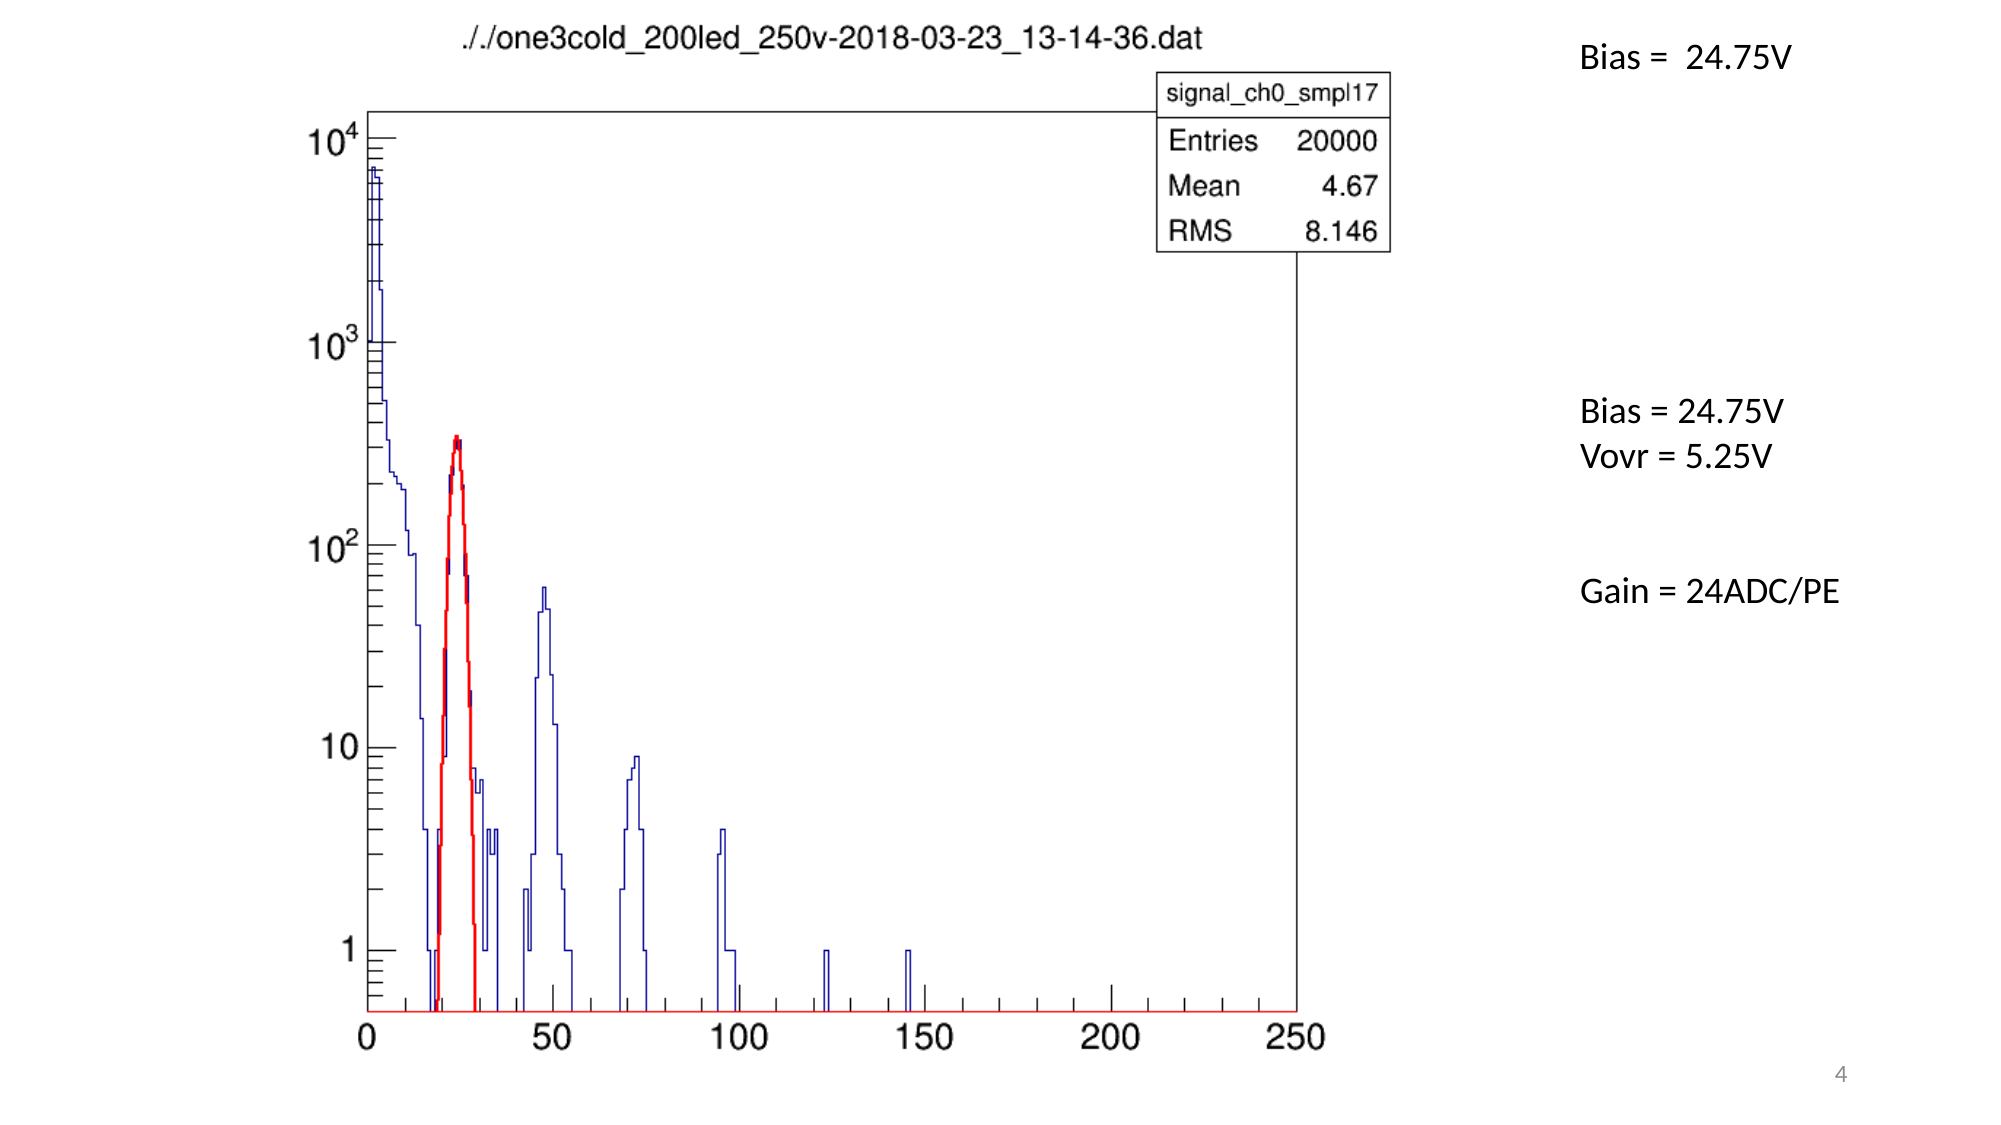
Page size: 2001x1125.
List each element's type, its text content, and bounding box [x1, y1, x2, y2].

slide_number 4 [1413, 1042, 1863, 1103]
picture [252, 0, 1413, 1125]
text_box Bias = 24.75V [1564, 24, 1808, 84]
text_box Bias = 24.75V Vovr = 5.25V Gain = 24ADC/PE [1565, 378, 1856, 619]
